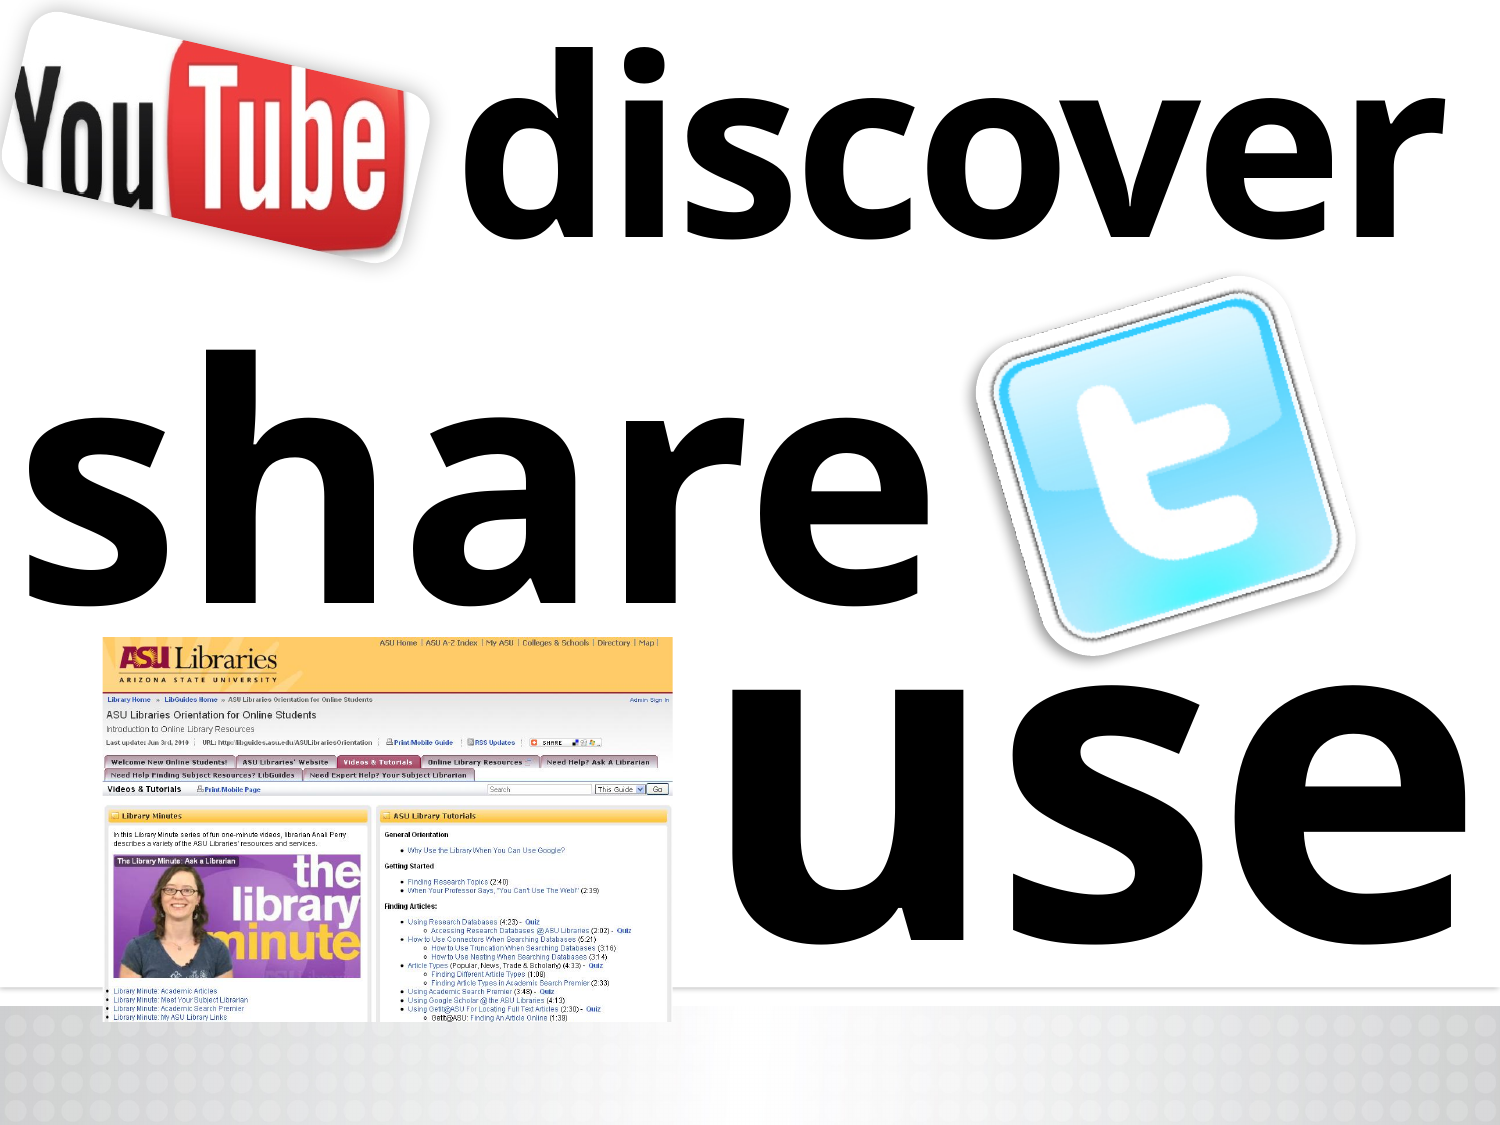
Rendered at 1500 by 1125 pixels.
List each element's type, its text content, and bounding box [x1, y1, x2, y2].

text_box use [149, 474, 1500, 725]
picture [0, 637, 1500, 1125]
picture [1, 11, 430, 264]
text_box share [0, 262, 1350, 513]
picture [975, 275, 1356, 656]
list discover [422, 49, 1500, 226]
